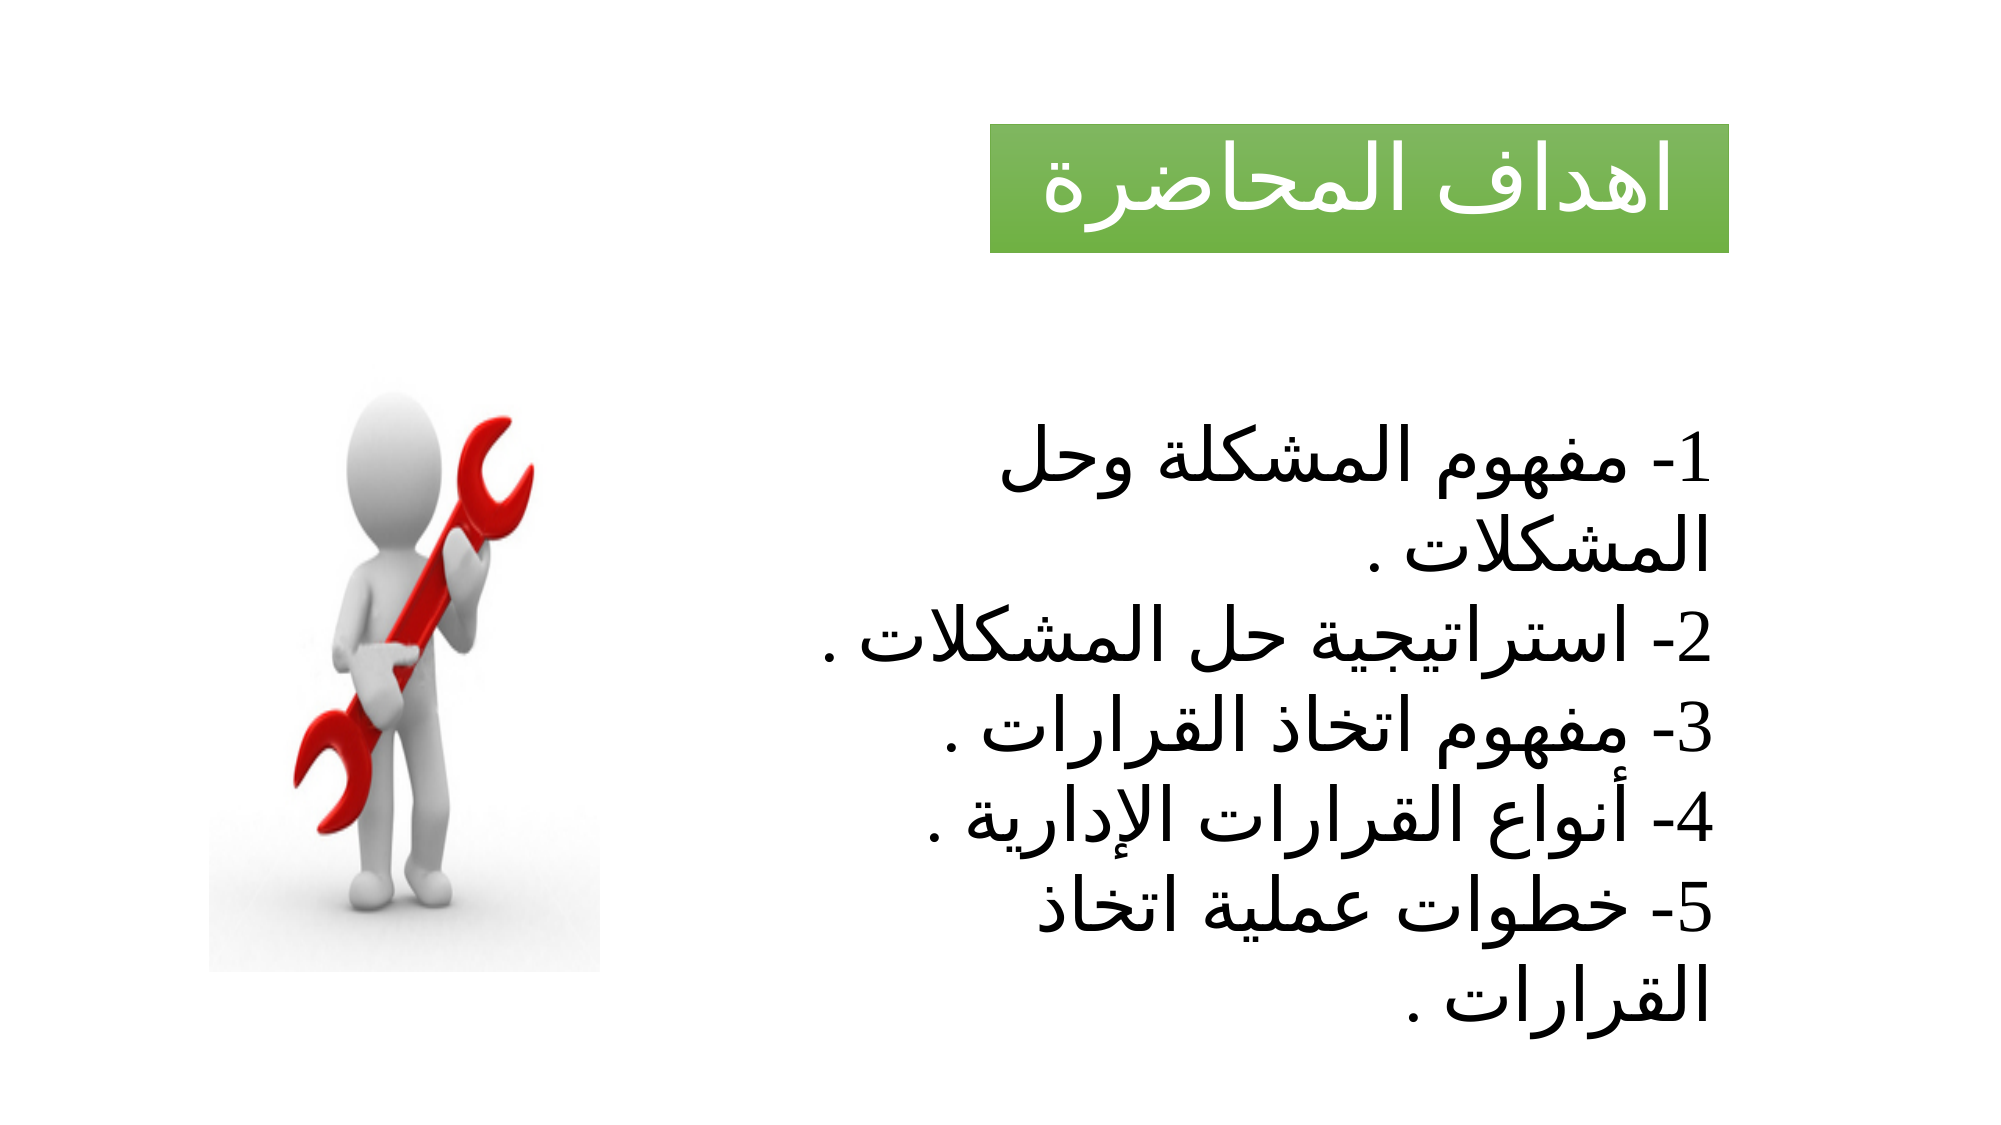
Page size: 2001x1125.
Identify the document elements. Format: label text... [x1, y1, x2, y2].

text_box 1- مفهوم المشكلة وحل المشكلات . 2- استراتيجية حل المشكلات . 3- مفهوم اتخاذ القرارات . 4- أنواع القرارات الإدارية . 5- خطوات عملية اتخاذ القرارات . [747, 399, 1729, 1045]
text_box اهداف المحاضرة [990, 124, 1729, 253]
picture [209, 346, 600, 972]
